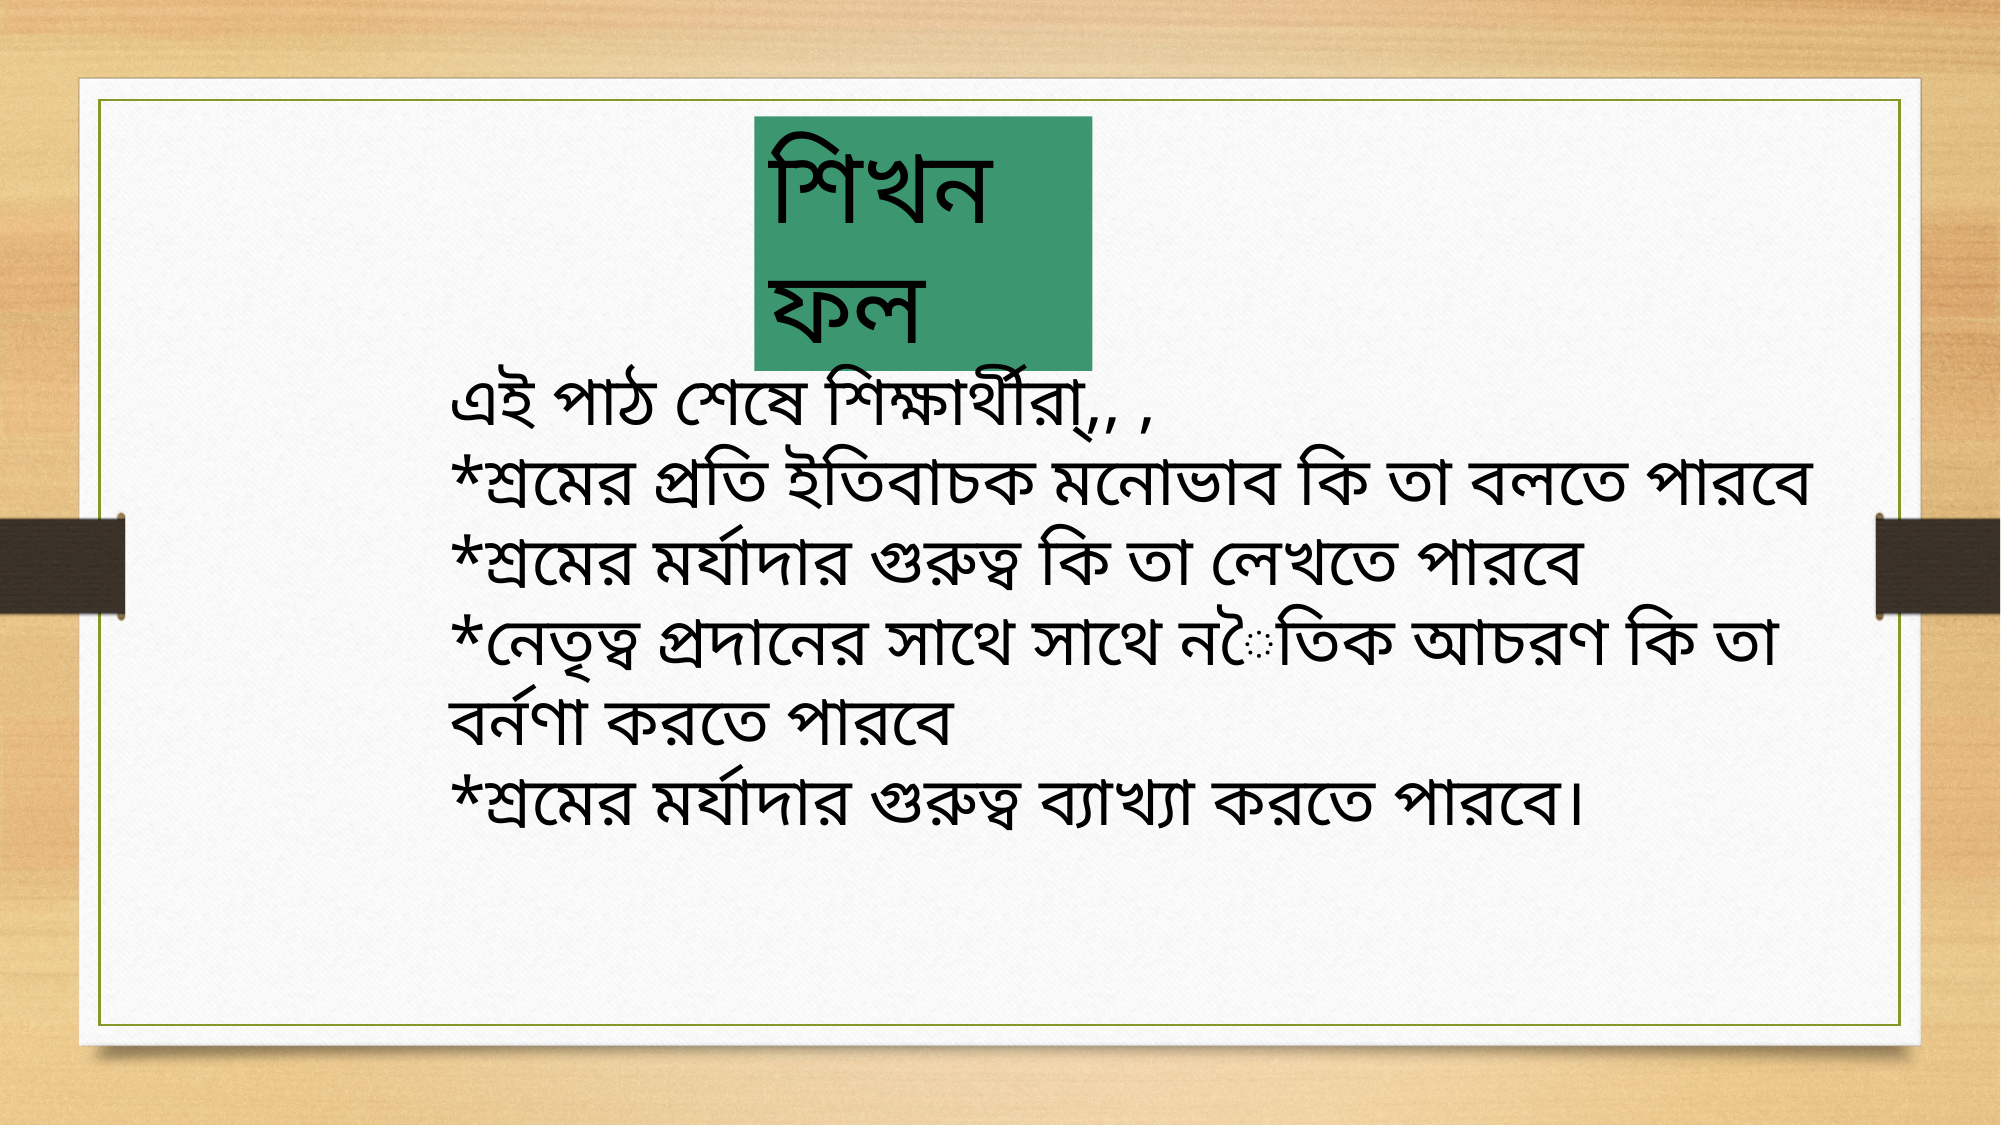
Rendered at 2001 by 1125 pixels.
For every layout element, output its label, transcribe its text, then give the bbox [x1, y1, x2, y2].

text_box শিখন ফল [754, 116, 1093, 351]
text_box এই পাঠ শেষে শিক্ষার্থীরা্‌,, , *শ্রমের প্রতি ইতিবাচক মনোভাব কি তা বলতে পারবে *শ্রমের মর্যাদার গুরুত্ব কি তা লেখতে পারবে *নেতৃত্ব প্রদানের সাথে সাথে নৈতিক আচরণ কি তা বর্নণা করতে পারবে *শ্রমের মর্যাদার গুরুত্ব ব্যাখ্যা করতে পারবে। [434, 351, 1912, 846]
picture [0, 0, 2001, 1125]
